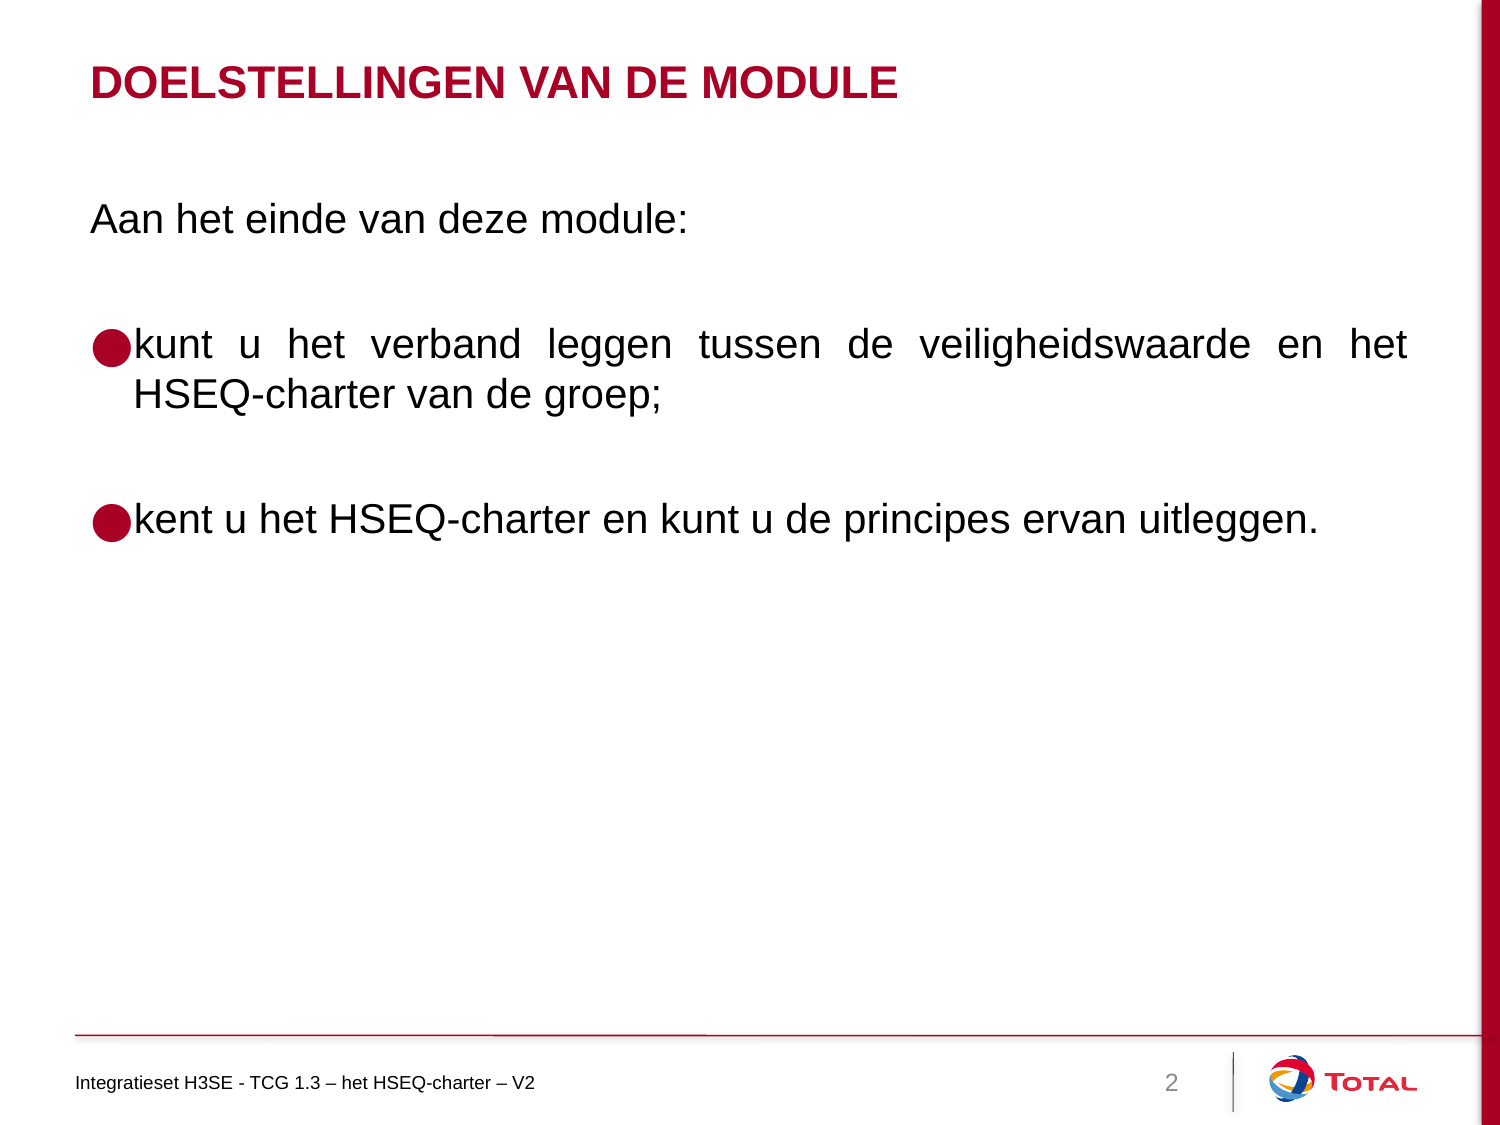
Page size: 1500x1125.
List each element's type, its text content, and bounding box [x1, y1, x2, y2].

footer Integratieset H3SE - TCG 1.3 – het HSEQ-charter – V2 [75, 1051, 988, 1112]
picture [1260, 1045, 1426, 1112]
slide_number 2 [1074, 1051, 1194, 1112]
title DOELSTELLINGEN VAN DE MODULE [75, 45, 1424, 150]
list Aan het einde van deze module: kunt u het verband leggen tussen de veiligheidswaarde en het HSEQ-charter van de groep; kent u het HSEQ-charter en kunt u de principes ervan uitleggen. [74, 184, 1424, 1012]
